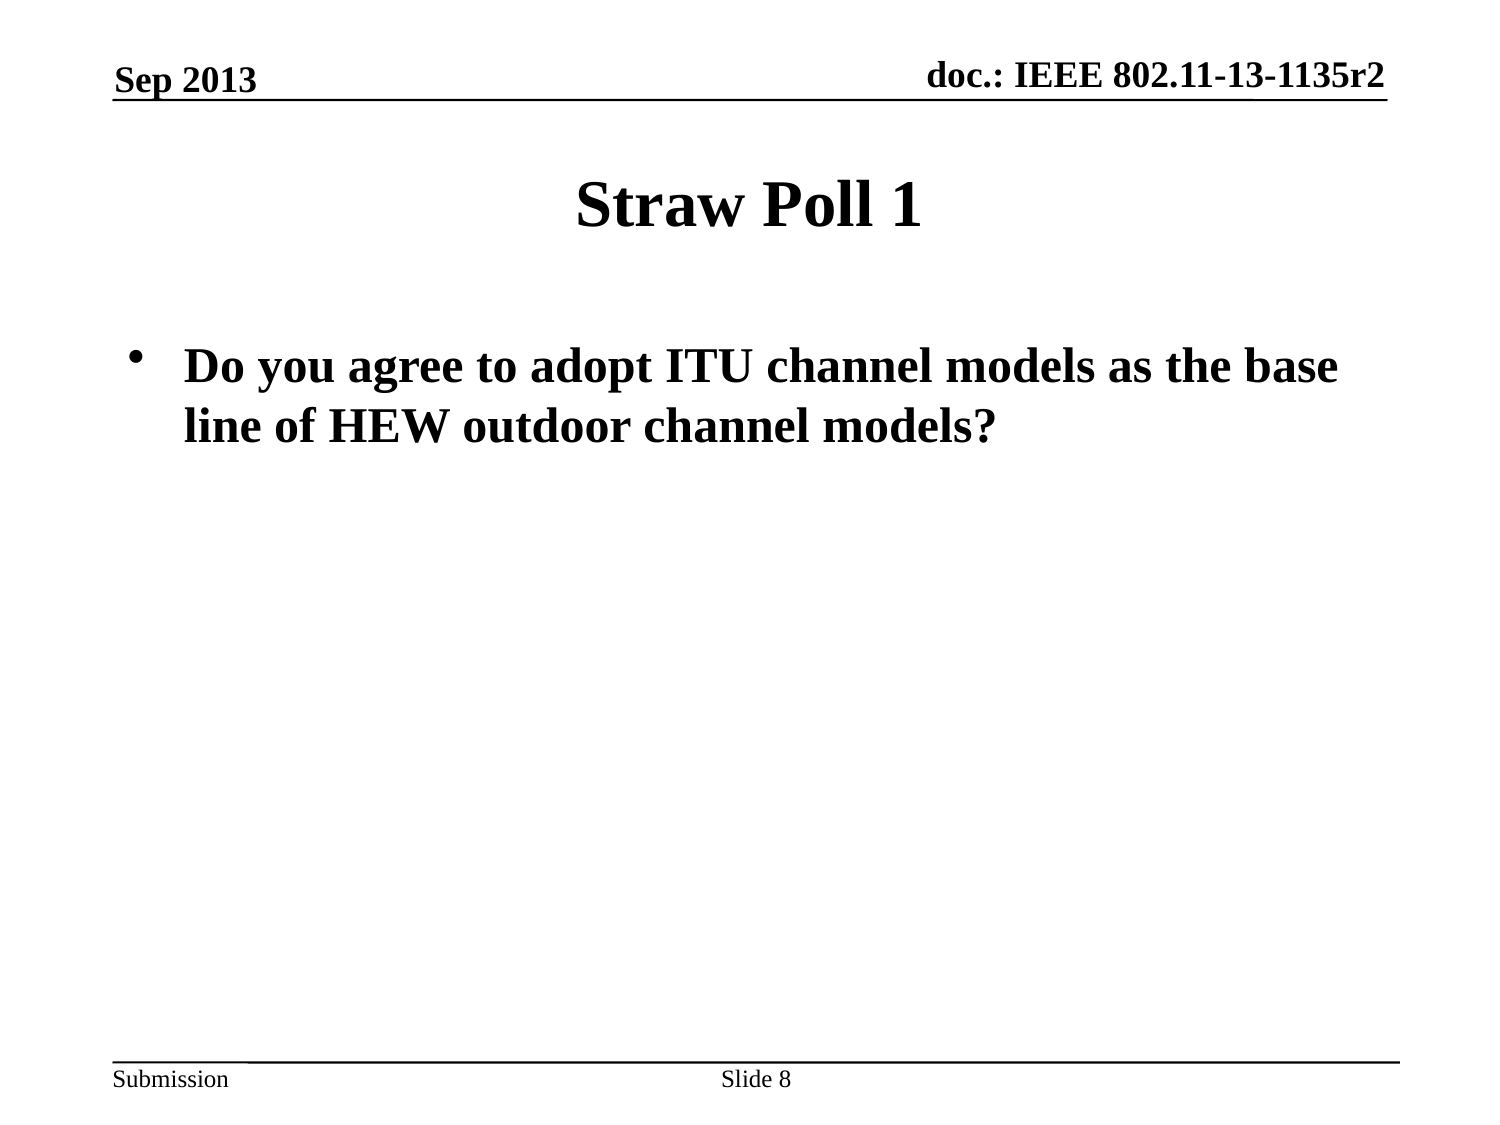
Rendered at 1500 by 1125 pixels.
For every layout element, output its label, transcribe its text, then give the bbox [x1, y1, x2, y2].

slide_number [114, 54, 259, 101]
list Do you agree to adopt ITU channel models as the base line of HEW outdoor channel models? [112, 324, 1388, 1001]
title Straw Poll 1 [112, 112, 1388, 288]
slide_number Slide 8 [712, 1061, 800, 1093]
